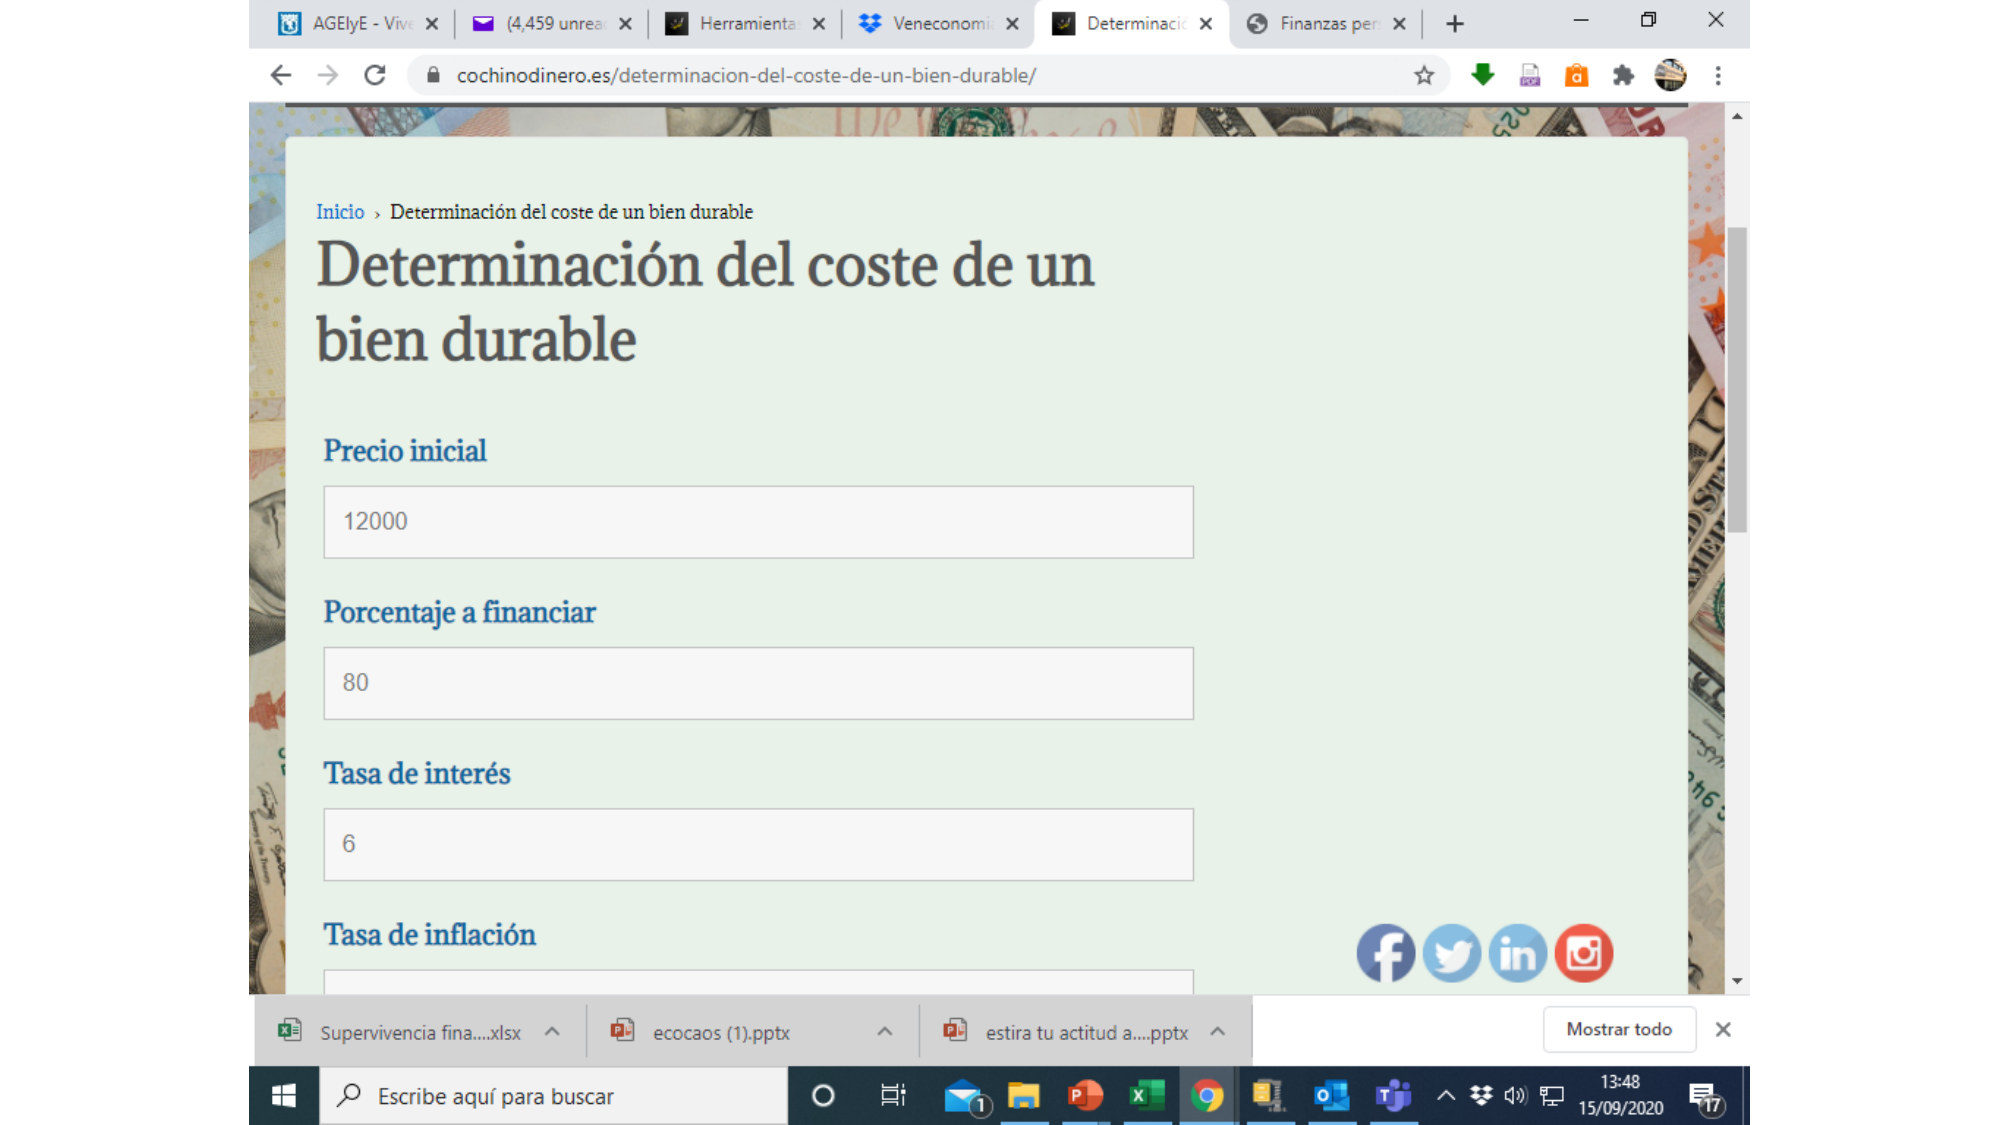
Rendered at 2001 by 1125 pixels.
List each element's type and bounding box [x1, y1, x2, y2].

picture [249, 0, 1750, 1125]
